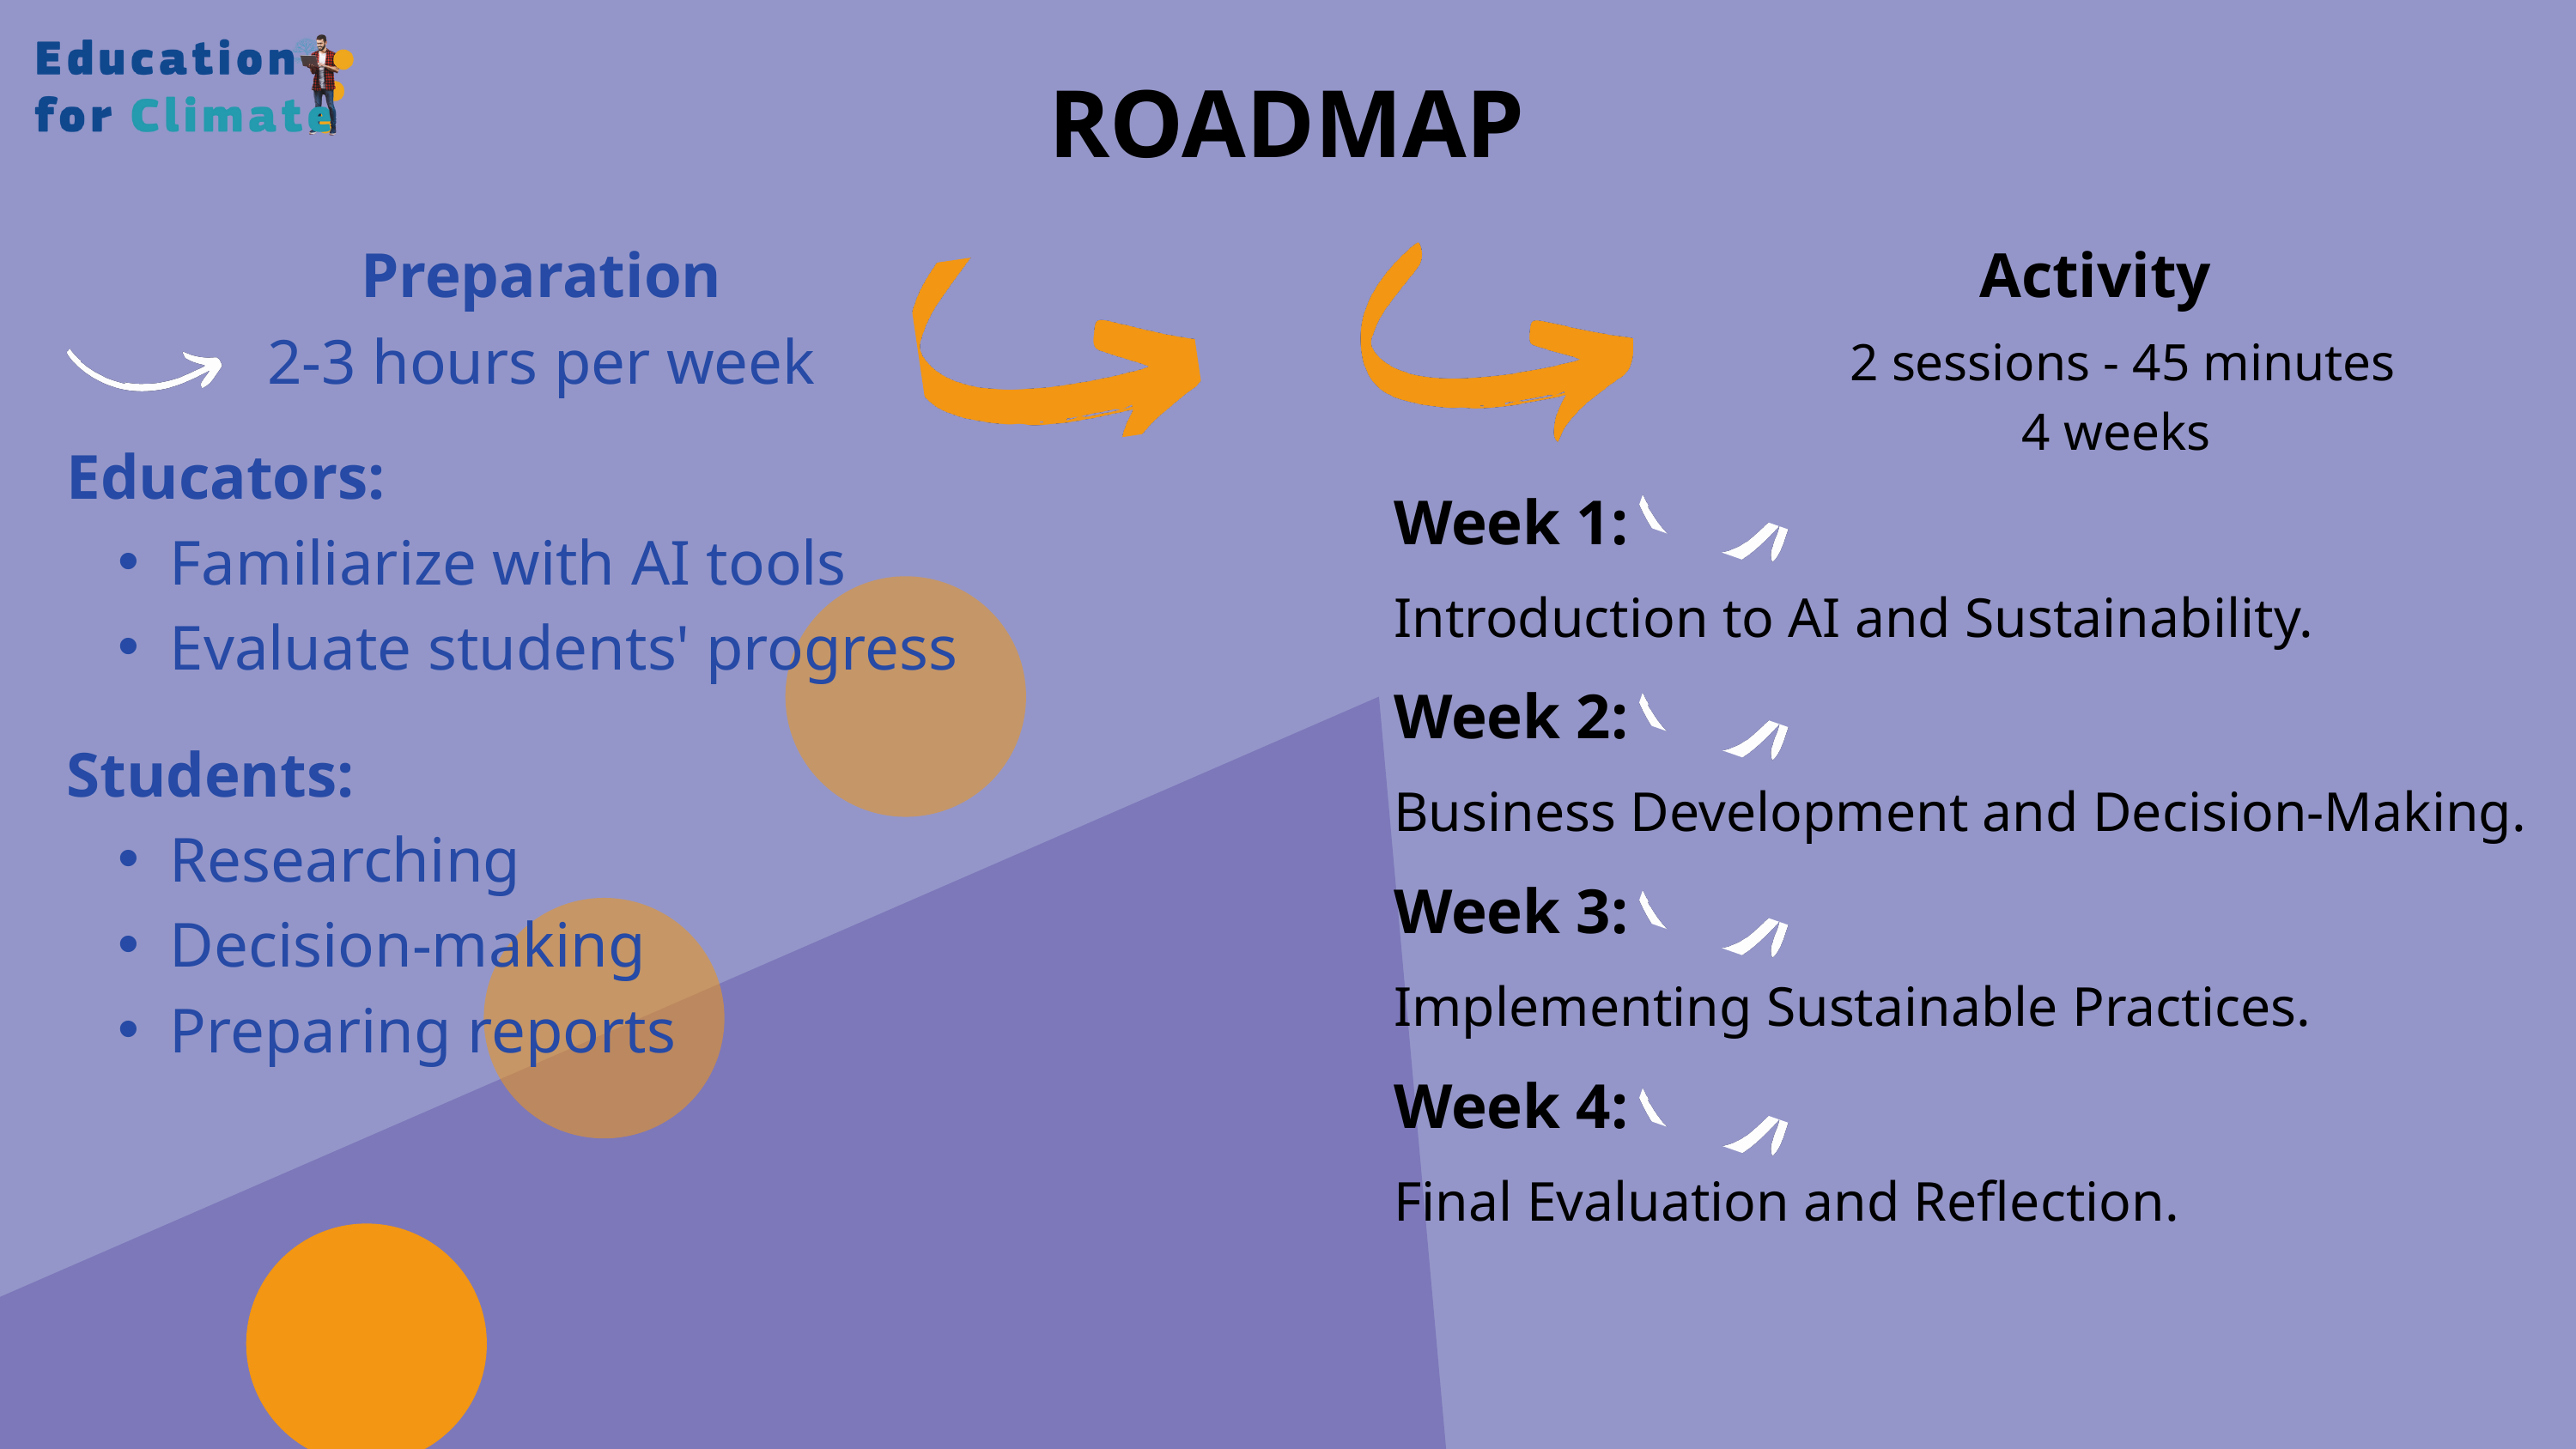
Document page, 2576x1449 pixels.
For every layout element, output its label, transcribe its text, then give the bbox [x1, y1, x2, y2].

text_box [905, 227, 1208, 465]
text_box [1633, 678, 1794, 771]
text_box [1633, 876, 1794, 968]
text_box [1692, 1089, 1794, 1167]
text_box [246, 1223, 488, 1449]
text_box [1358, 242, 1634, 442]
text_box [0, 0, 367, 173]
text_box ROADMAP [1048, 45, 1528, 176]
text_box Activity [1755, 224, 2436, 310]
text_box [76, 967, 1688, 1449]
text_box Students: Researching Decision-making Preparing reports [66, 724, 1394, 1065]
text_box 2 sessions - 45 minutes 4 weeks [1649, 319, 2576, 452]
text_box 2-3 hours per week [253, 311, 829, 397]
text_box Week 1: Introduction to AI and Sustainability. Week 2: Business Development and Decision-Making. Week 3: Implementing Sustainable Practices. Week 4: Final Evaluation and Reflection. [1394, 452, 2576, 1317]
text_box Preparation [201, 224, 882, 310]
text_box [66, 349, 223, 393]
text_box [785, 576, 1027, 817]
text_box Educators: Familiarize with AI tools Evaluate students' progress [66, 426, 1554, 682]
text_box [483, 897, 725, 1139]
